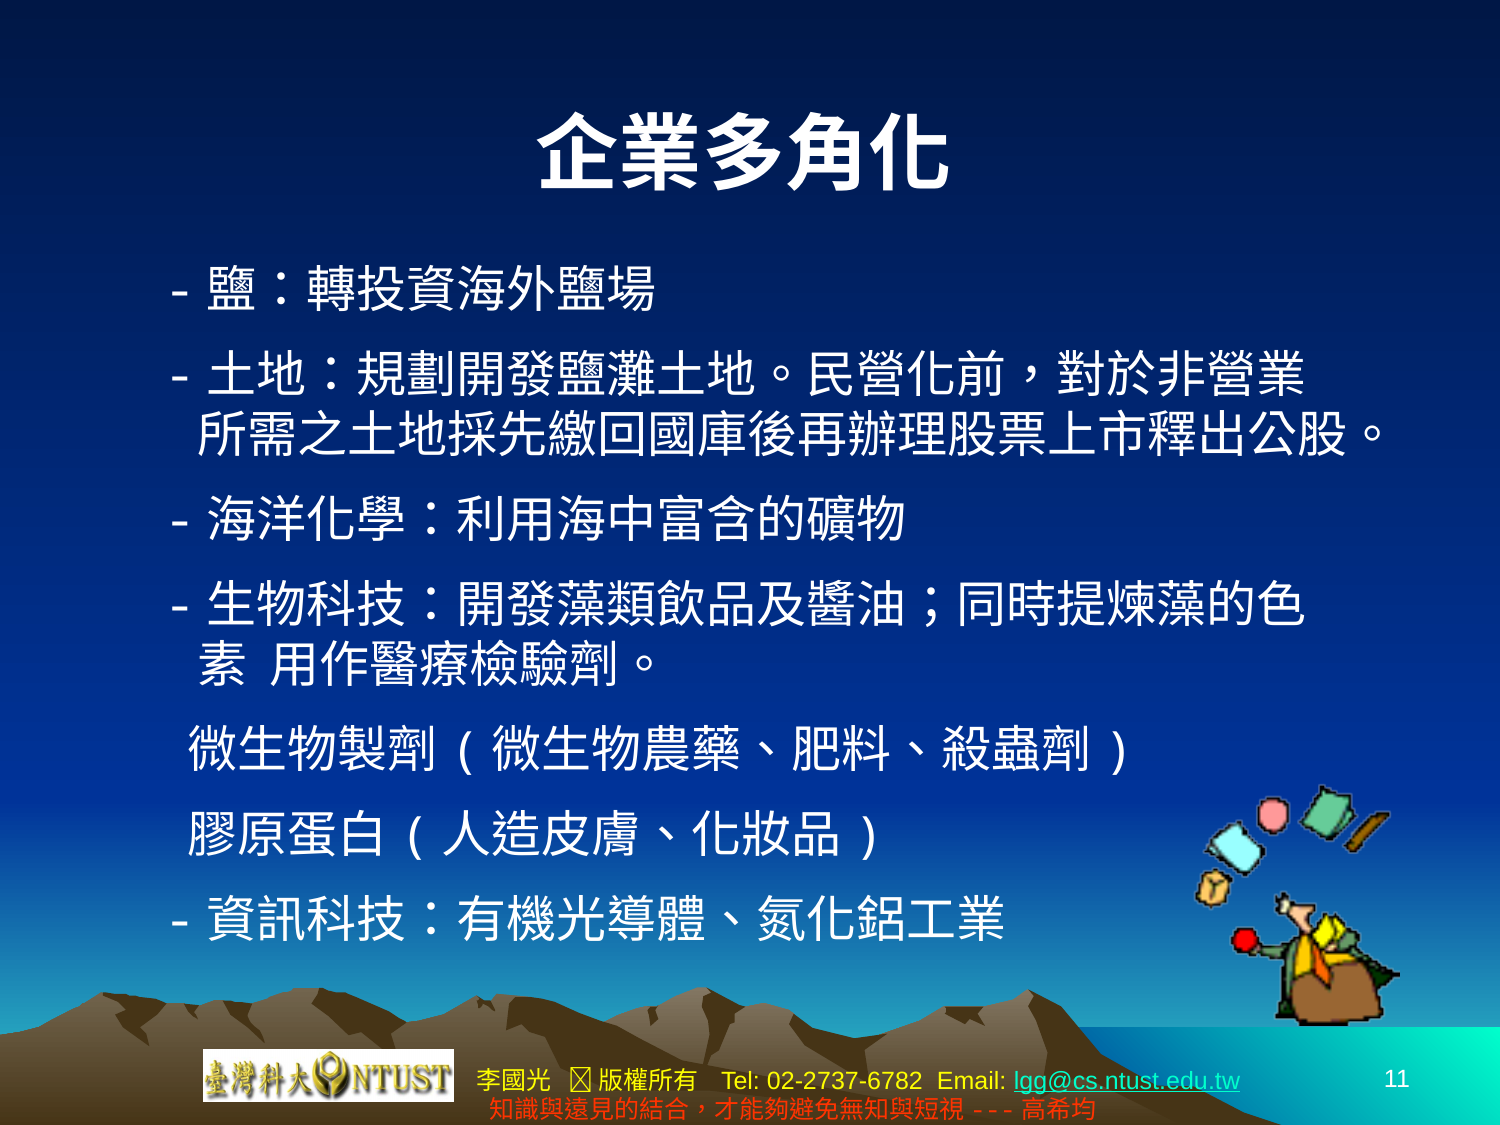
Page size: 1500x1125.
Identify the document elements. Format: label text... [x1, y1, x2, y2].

text_box -鹽：轉投資海外鹽場 -土地：規劃開發鹽灘土地。民營化前，對於非營業所需之土地採先繳回國庫後再辦理股票上市釋出公股。 -海洋化學：利用海中富含的礦物 -生物科技：開發藻類飲品及醬油；同時提煉藻的色素 用作醫療檢驗劑。 微生物製劑(微生物農藥、肥料、殺蟲劑) 膠原蛋白(人造皮膚、化妝品) -資訊科技：有機光導體、氮化鋁工業 [149, 249, 1363, 955]
slide_number 11 [1074, 1024, 1426, 1101]
picture [203, 1049, 454, 1102]
picture [1174, 774, 1400, 1026]
text_box 企業多角化 [262, 92, 1225, 208]
